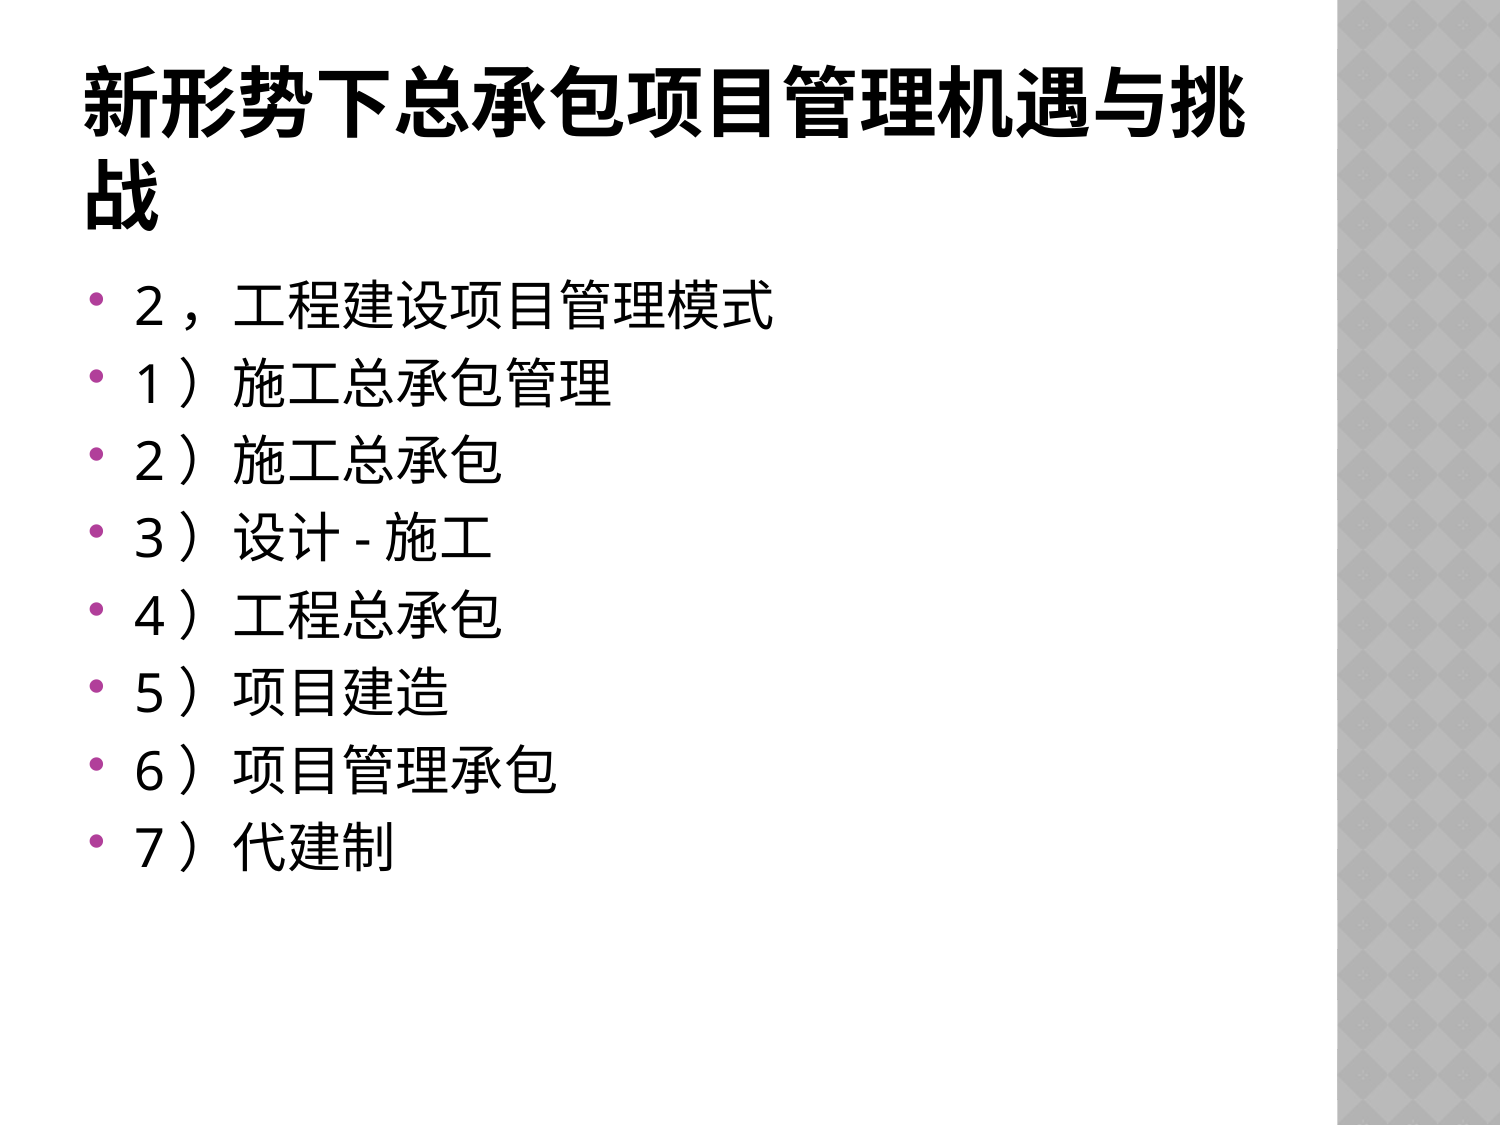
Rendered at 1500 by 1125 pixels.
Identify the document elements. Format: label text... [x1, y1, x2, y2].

title 新形势下总承包项目管理机遇与挑战 [75, 52, 1263, 240]
list 2，工程建设项目管理模式 1）施工总承包管理 2）施工总承包 3）设计-施工 4）工程总承包 5）项目建造 6）项目管理承包 7）代建制 [75, 264, 1263, 1059]
text_box [1337, 0, 1500, 1125]
